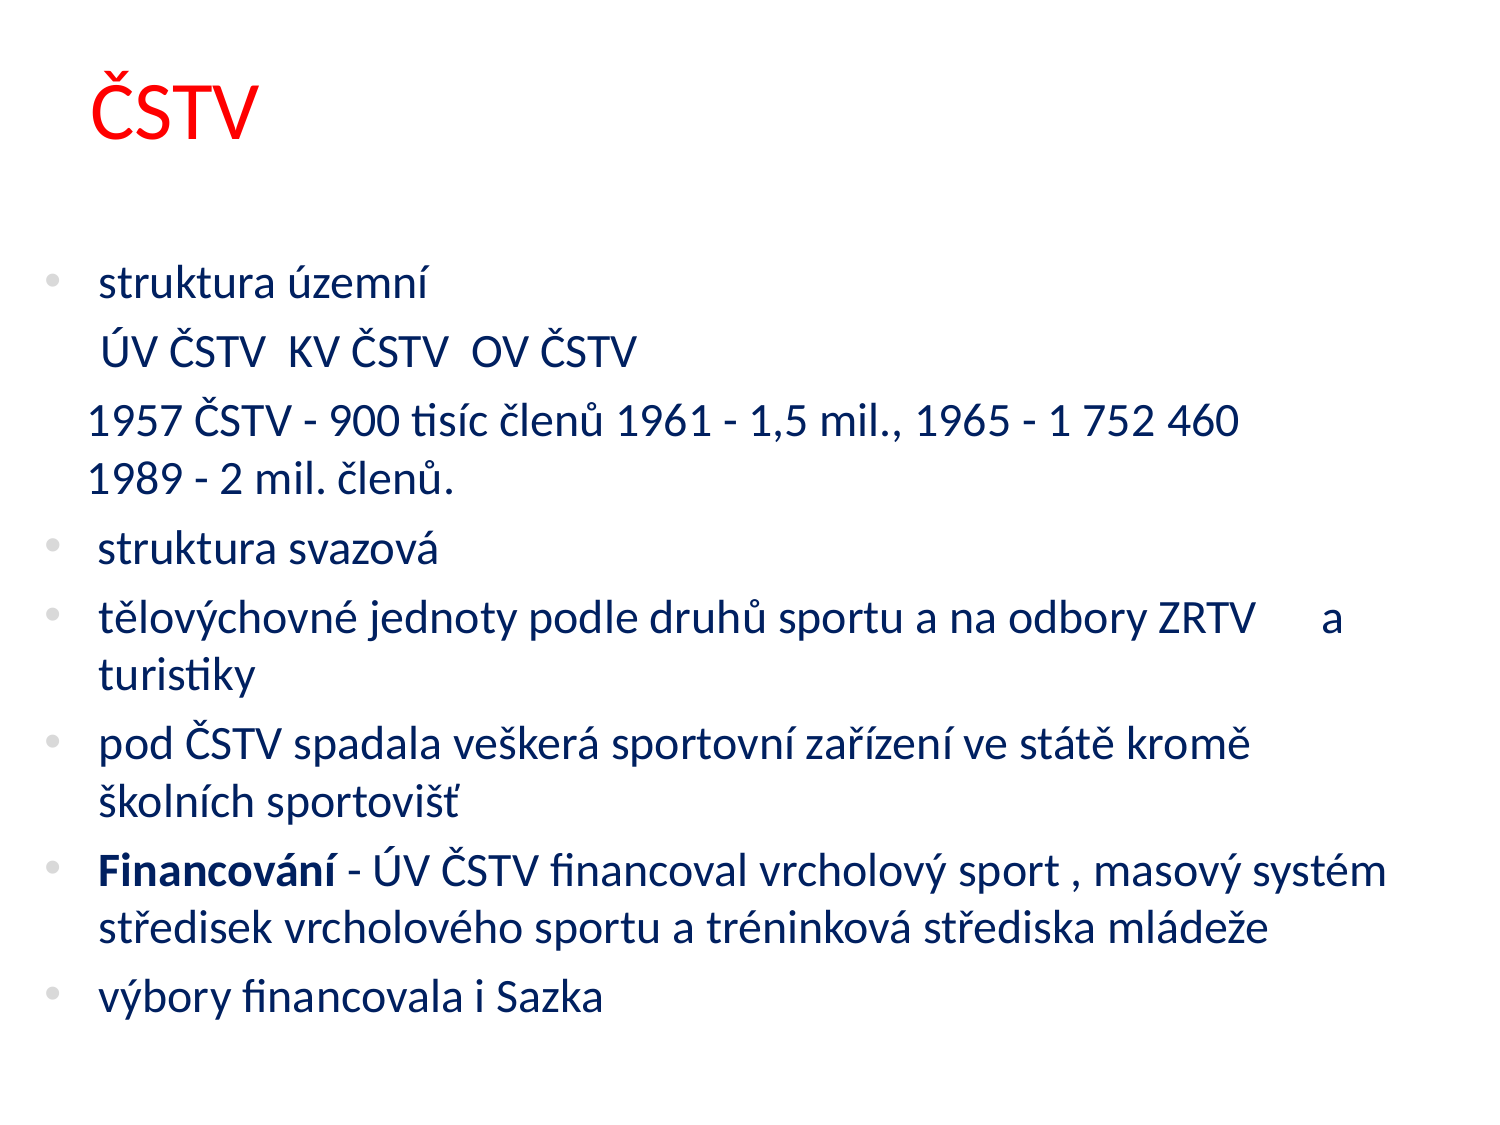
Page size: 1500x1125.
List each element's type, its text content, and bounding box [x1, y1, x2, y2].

list struktura územní ÚV ČSTV KV ČSTV OV ČSTV 1957 ČSTV - 900 tisíc členů 1961 - 1,5 mil., 1965 - 1 752 460 1989 - 2 mil. členů. struktura svazová tělovýchovné jednoty podle druhů sportu a na odbory ZRTV a turistiky pod ČSTV spadala veškerá sportovní zařízení ve státě kromě školních sportovišť Financování - ÚV ČSTV financoval vrcholový sport , masový systém středisek vrcholového sportu a tréninková střediska mládeže výbory financovala i Sazka [29, 243, 1412, 1094]
title ČSTV [75, 38, 1425, 167]
